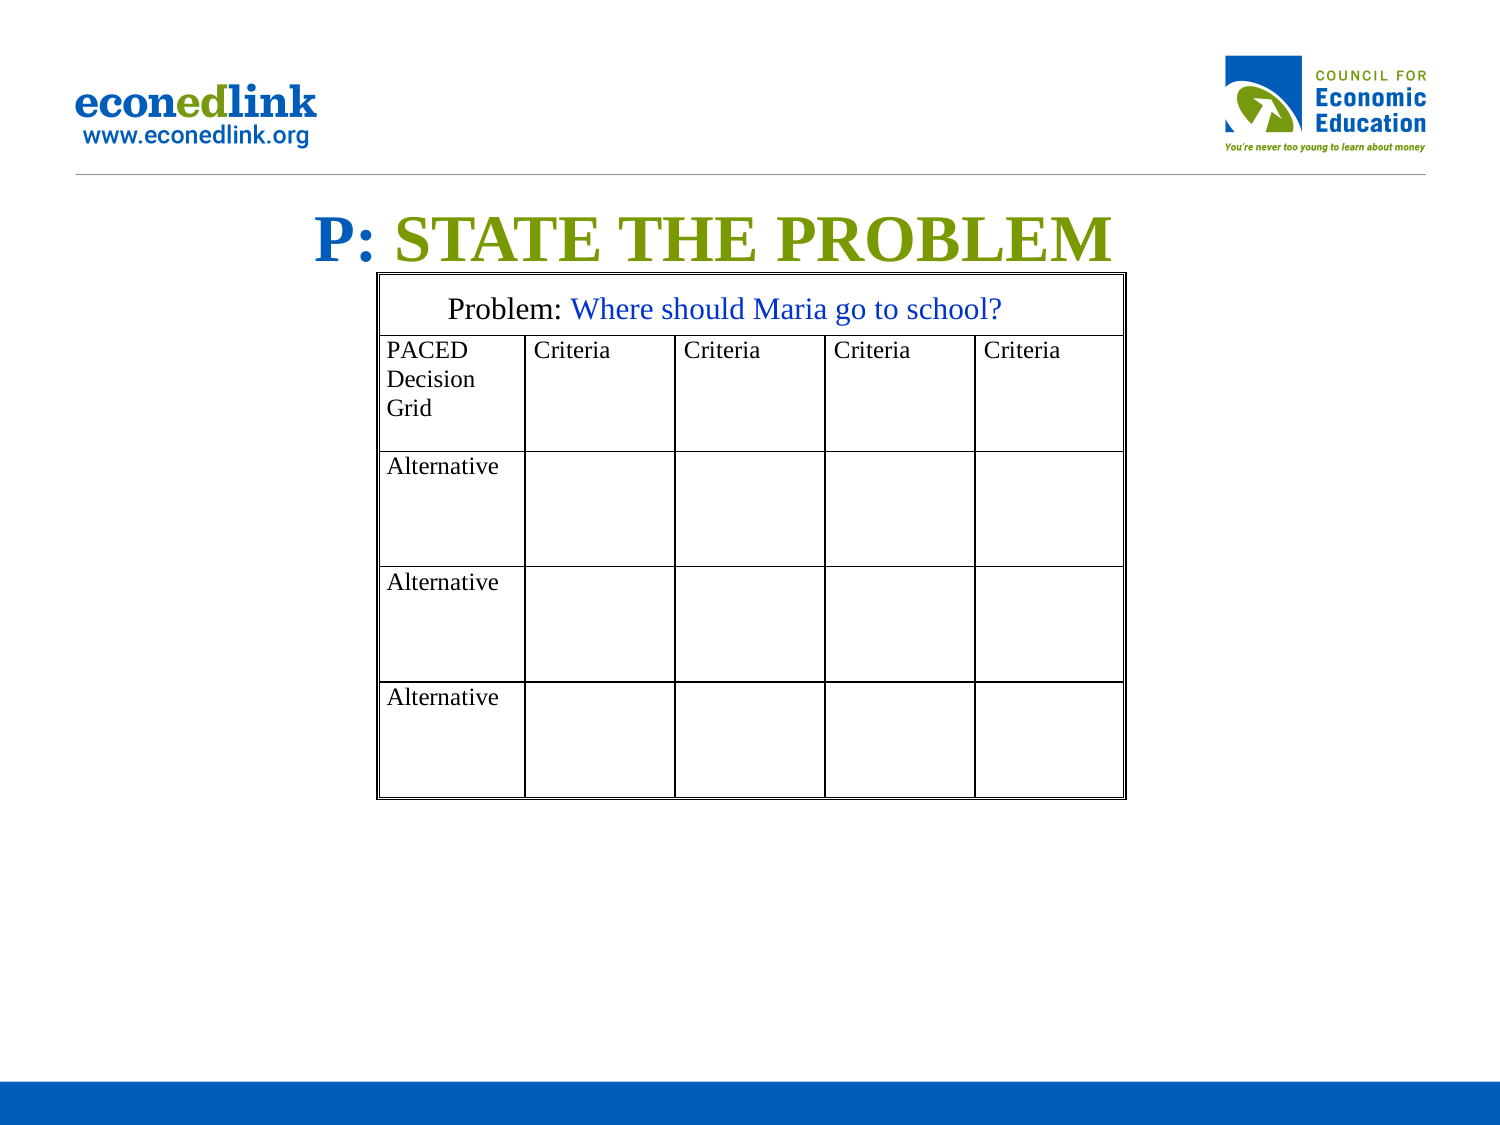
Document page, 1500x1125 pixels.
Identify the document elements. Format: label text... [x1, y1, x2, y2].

text_box P: STATE THE PROBLEM [299, 187, 1357, 283]
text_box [364, 271, 1135, 876]
picture [0, 0, 1500, 1125]
